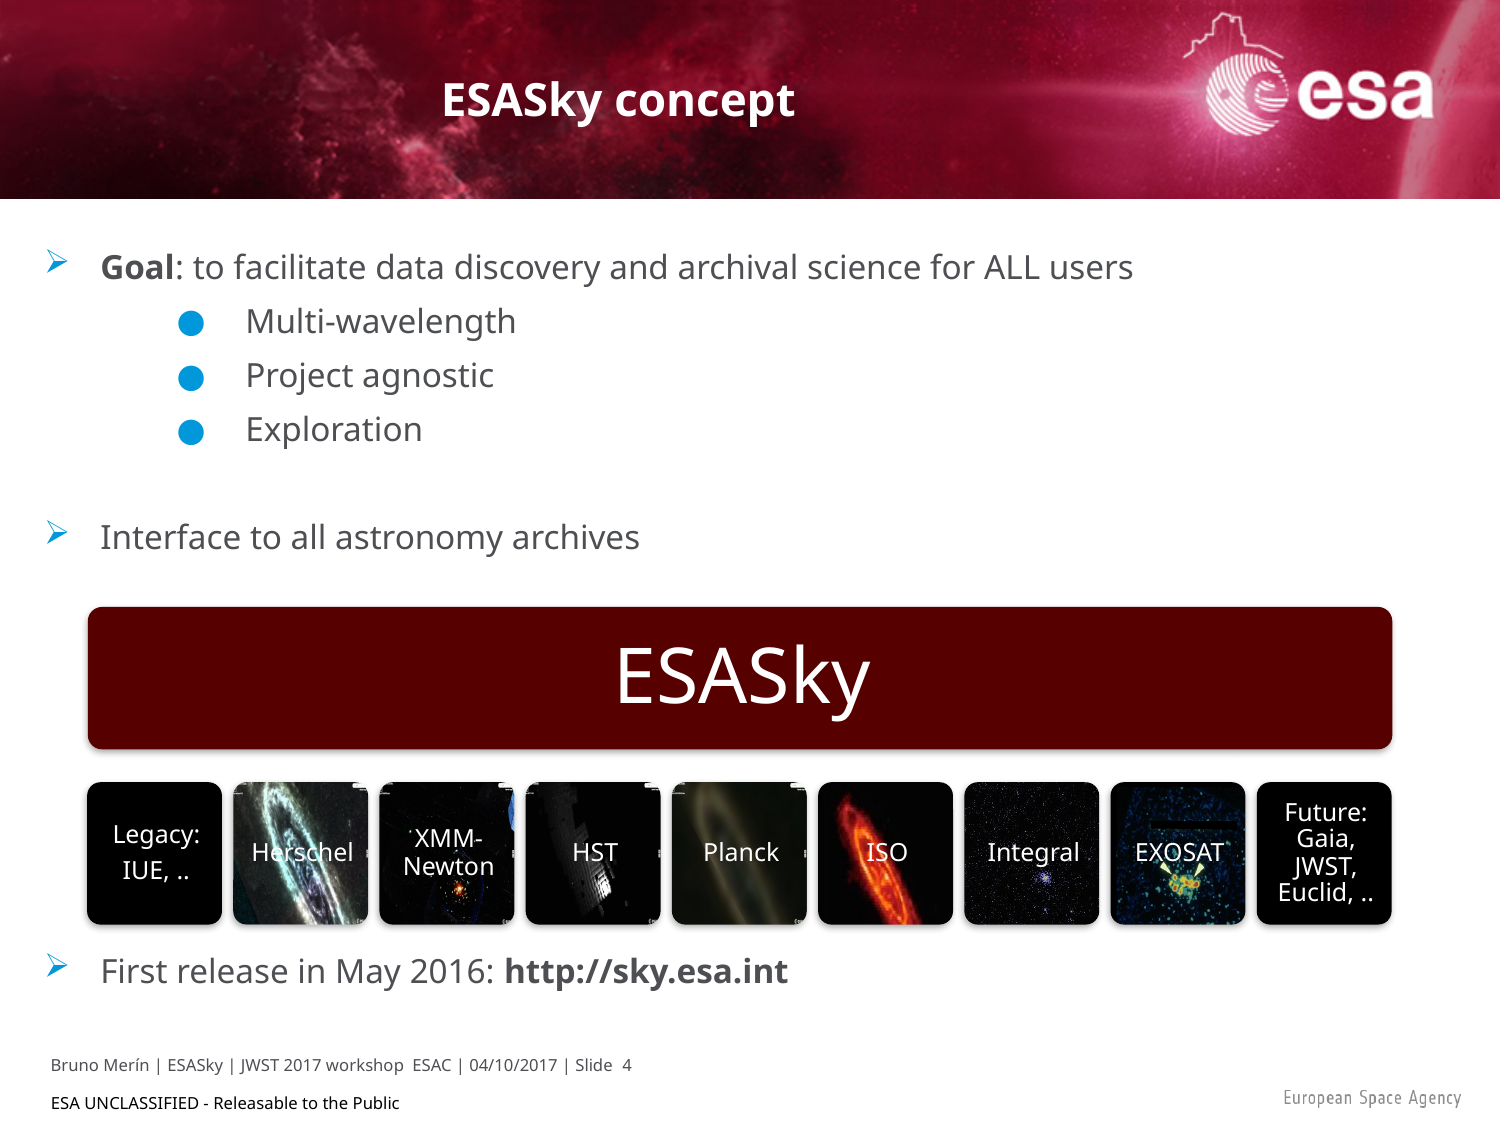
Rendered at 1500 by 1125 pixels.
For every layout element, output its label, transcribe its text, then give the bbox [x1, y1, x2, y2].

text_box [86, 606, 1393, 925]
text_box ESASky concept [425, 62, 1294, 133]
text_box Goal: to facilitate data discovery and archival science for ALL users Multi-wavelength Project agnostic Exploration Interface to all astronomy archives First release in May 2016: http://sky.esa.int [29, 230, 1438, 1042]
picture [0, 0, 1500, 199]
picture [1264, 1082, 1500, 1121]
